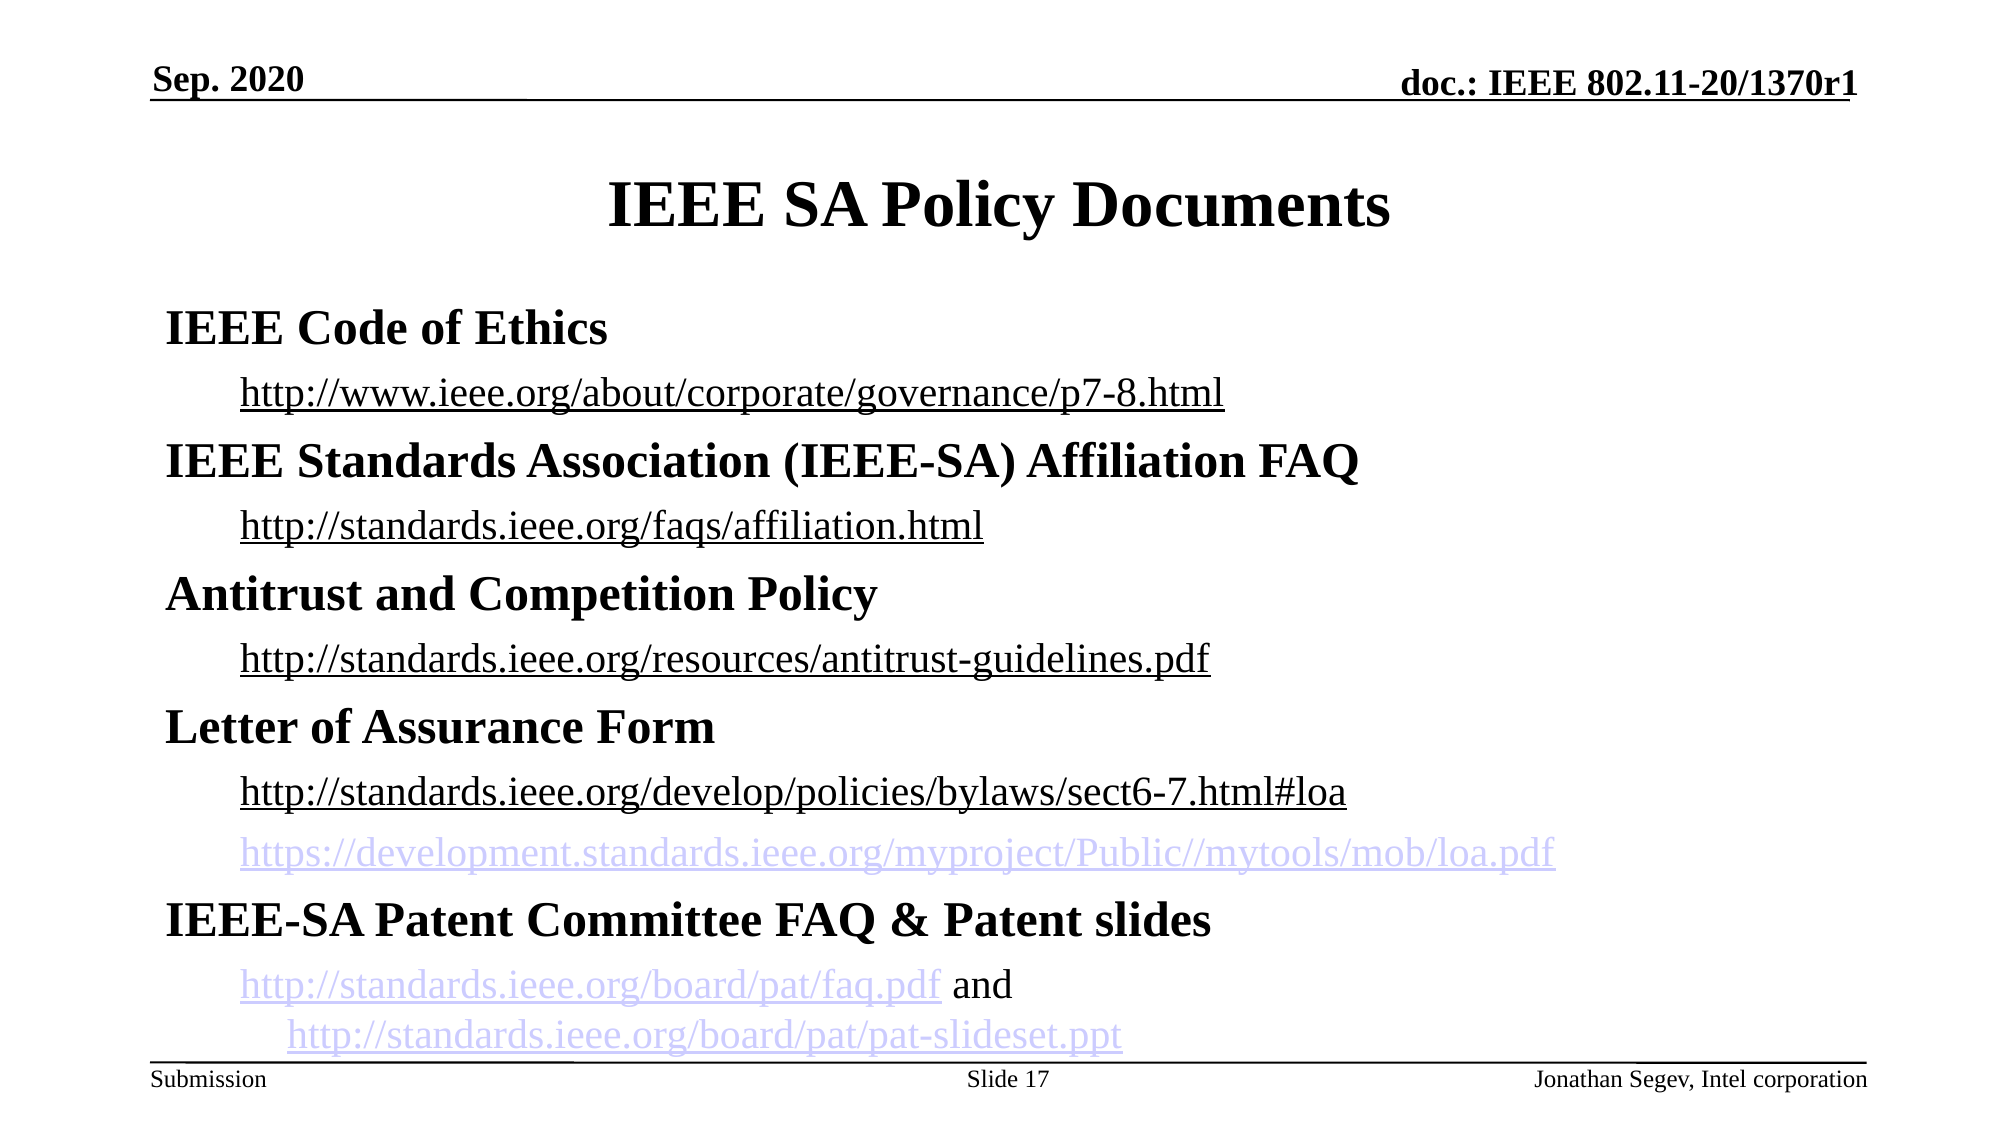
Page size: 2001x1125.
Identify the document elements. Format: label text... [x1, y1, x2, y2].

footer Jonathan Segev, Intel corporation [1171, 1061, 1869, 1093]
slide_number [152, 54, 563, 100]
title IEEE SA Policy Documents [149, 112, 1850, 286]
slide_number Slide 17 [950, 1061, 1067, 1123]
list IEEE Code of Ethics http://www.ieee.org/about/corporate/governance/p7-8.html IEEE Standards Association (IEEE-SA) Affiliation FAQ http://standards.ieee.org/faqs/affiliation.html Antitrust and Competition Policy http://standards.ieee.org/resources/antitrust-guidelines.pdf Letter of Assurance Form http://standards.ieee.org/develop/policies/bylaws/sect6-7.html#loa https://development.standards.ieee.org/myproject/Public//mytools/mob/loa.pdf IEEE-SA Patent Committee FAQ & Patent slides http://standards.ieee.org/board/pat/faq.pdf and http://standards.ieee.org/board/pat/pat-slideset.ppt [149, 286, 1850, 1000]
